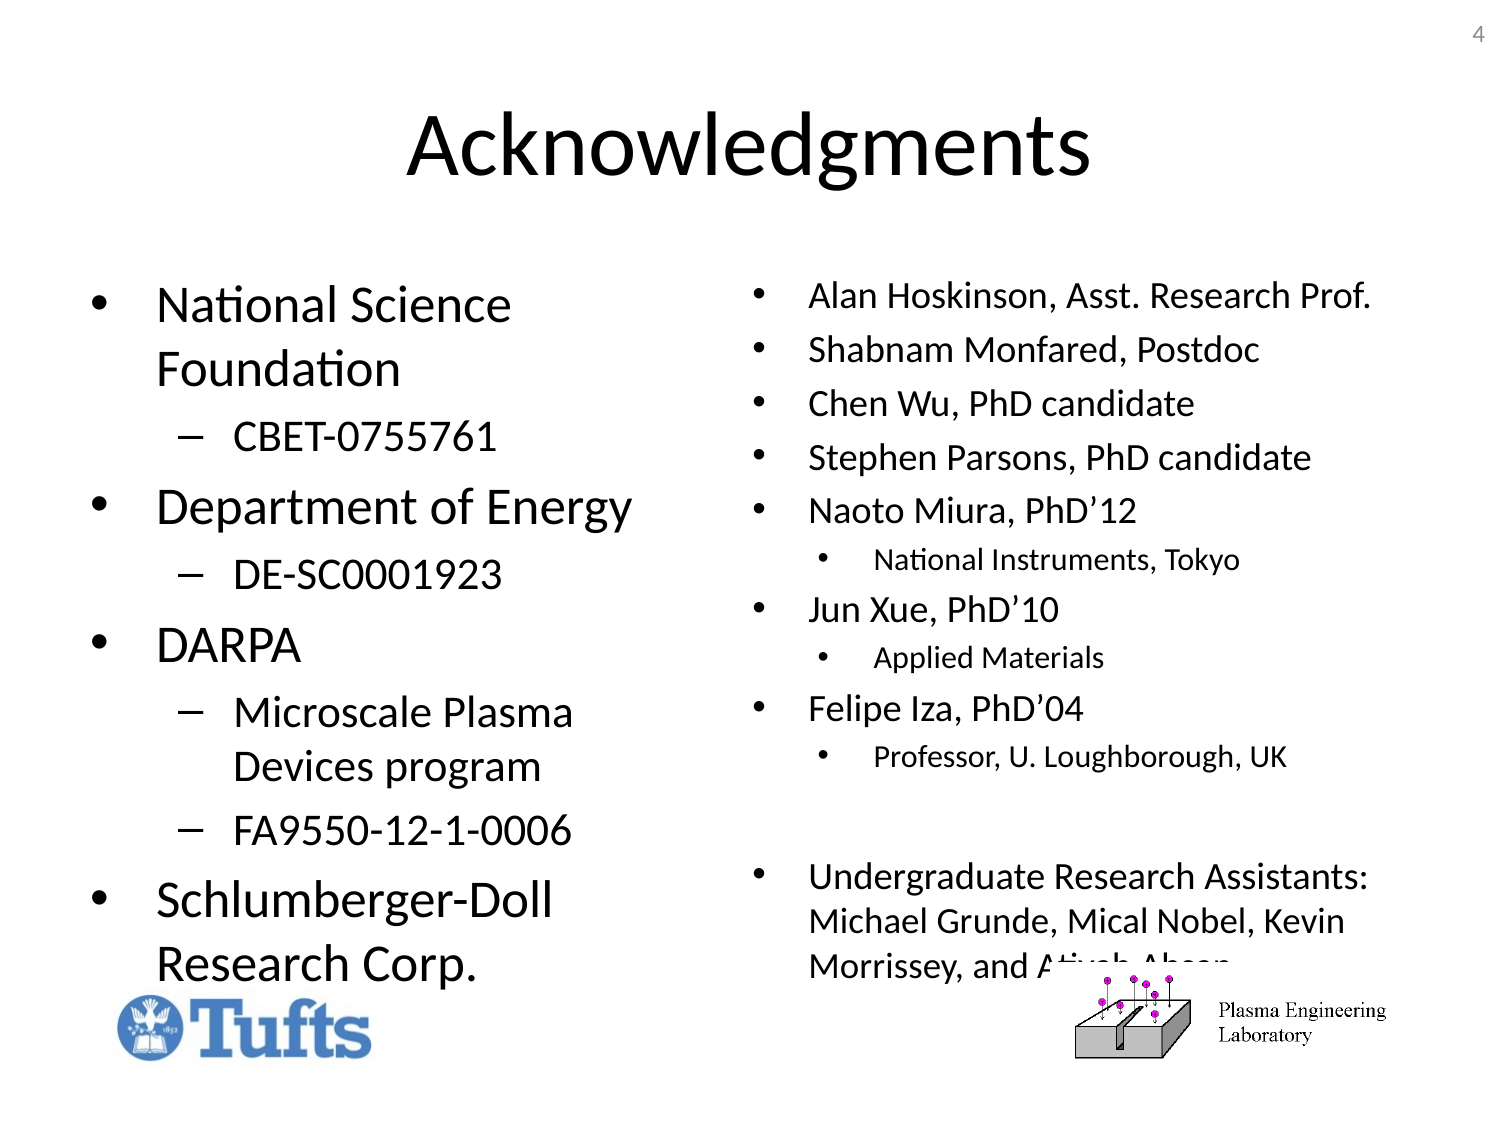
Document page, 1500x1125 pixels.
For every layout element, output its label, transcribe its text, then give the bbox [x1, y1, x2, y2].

list Alan Hoskinson, Asst. Research Prof. Shabnam Monfared, Postdoc Chen Wu, PhD candidate Stephen Parsons, PhD candidate Naoto Miura, PhD’12 National Instruments, Tokyo Jun Xue, PhD’10 Applied Materials Felipe Iza, PhD’04 Professor, U. Loughborough, UK Undergraduate Research Assistants: Michael Grunde, Mical Nobel, Kevin Morrissey, and Atiyah Ahsan [737, 262, 1426, 1006]
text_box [1049, 962, 1418, 1072]
slide_number 4 [1149, 2, 1500, 63]
list National Science Foundation CBET-0755761 Department of Energy DE-SC0001923 DARPA Microscale Plasma Devices program FA9550-12-1-0006 Schlumberger-Doll Research Corp. [74, 262, 737, 1006]
picture [112, 987, 379, 1076]
title Acknowledgments [74, 44, 1426, 233]
